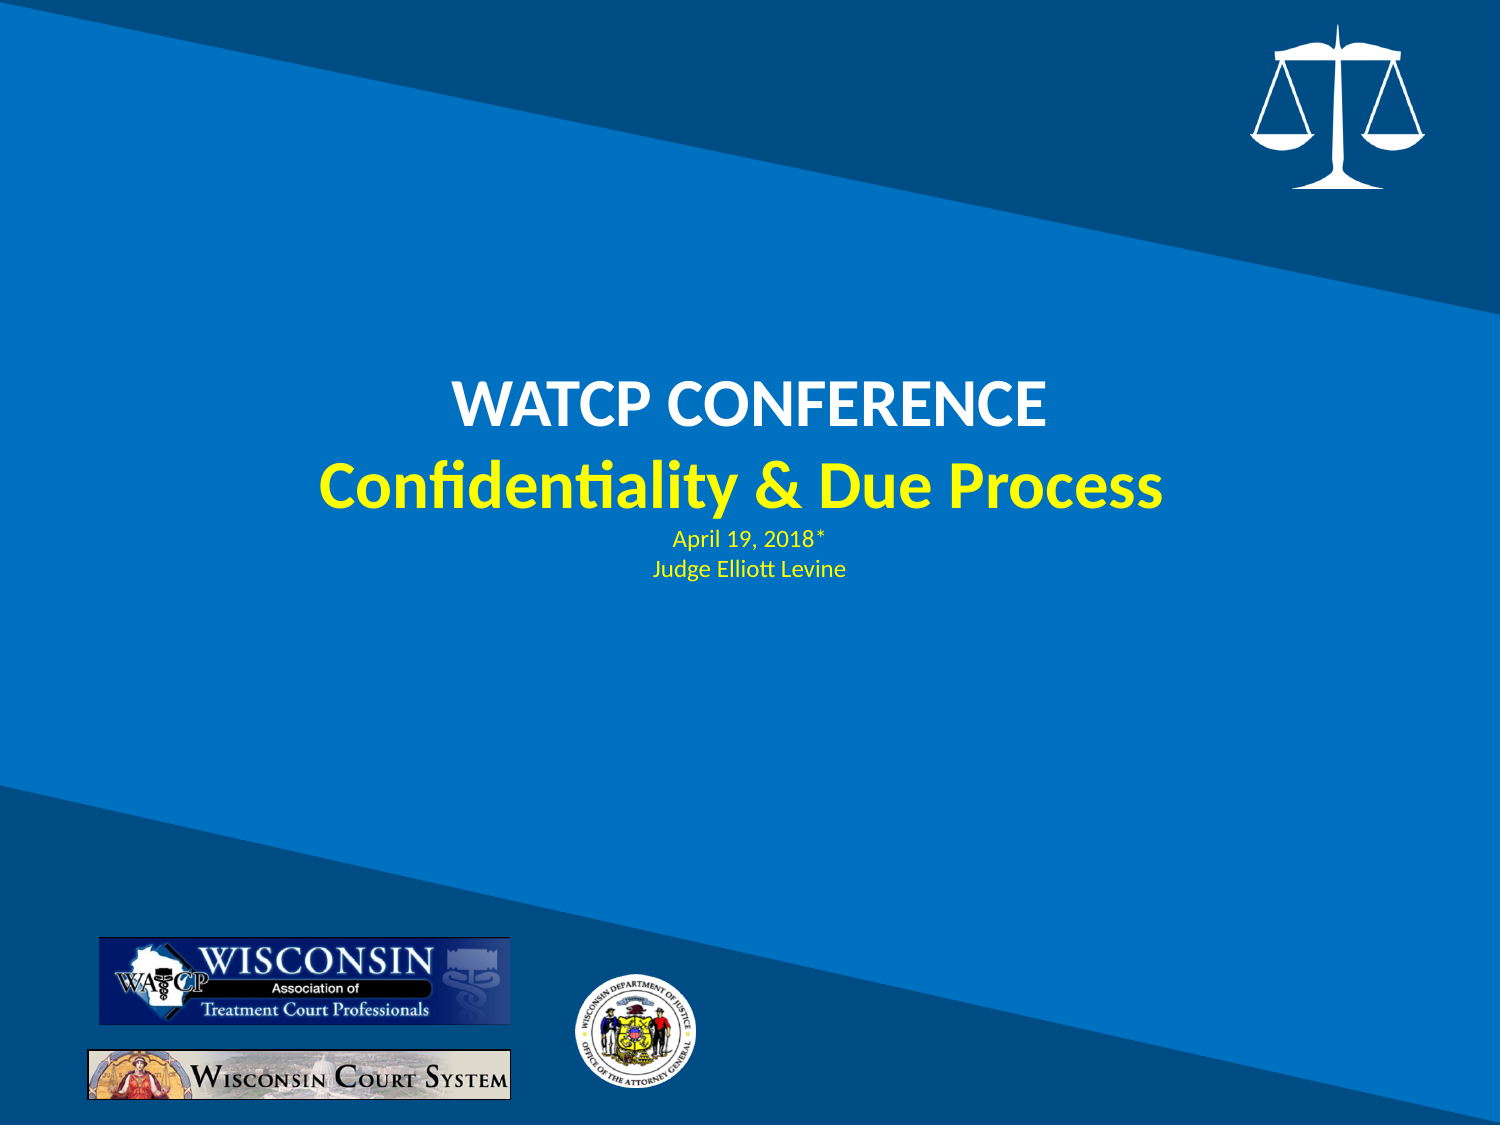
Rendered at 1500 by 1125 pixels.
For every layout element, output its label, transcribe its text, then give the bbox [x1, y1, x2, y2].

title WATCP CONFERENCE Confidentiality & Due Process April 19, 2018* Judge Elliott Levine [112, 349, 1388, 591]
picture [574, 974, 696, 1088]
text_box [0, 0, 1500, 315]
picture [99, 937, 511, 1026]
picture [87, 1049, 511, 1101]
picture [1249, 24, 1426, 189]
text_box [0, 785, 1500, 1125]
